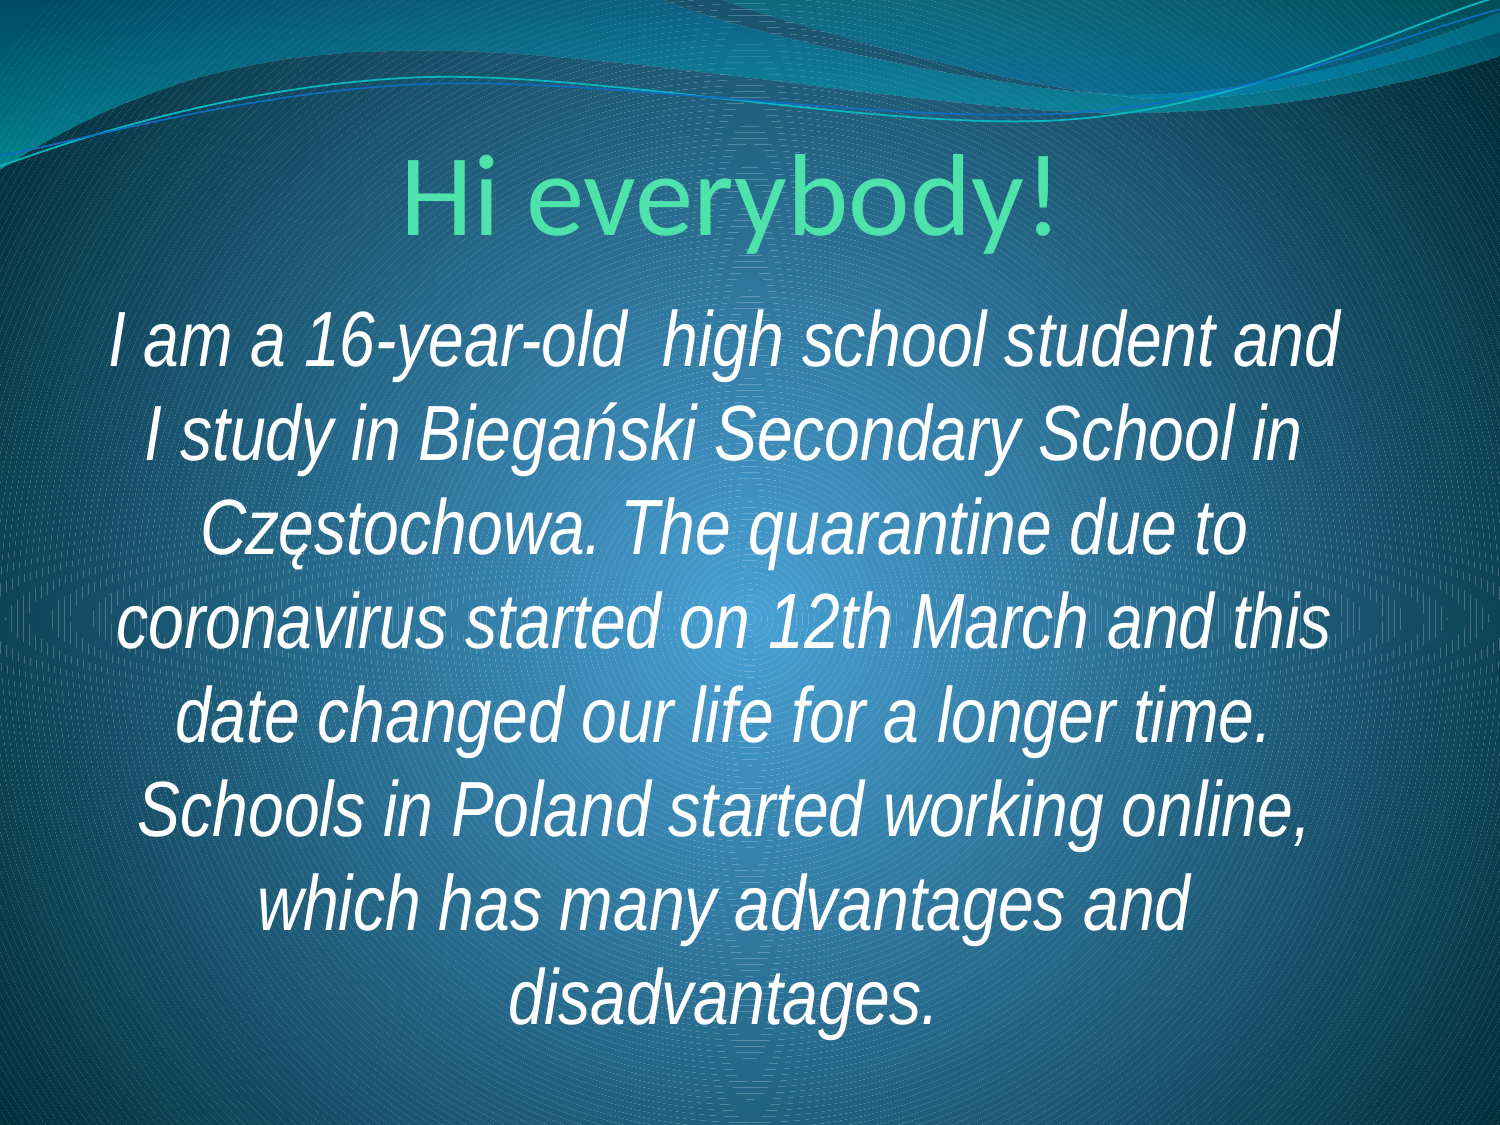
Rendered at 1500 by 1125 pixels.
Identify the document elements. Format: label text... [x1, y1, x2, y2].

title Hi everybody! [93, 35, 1369, 259]
list I am a 16-year-old high school student and I study in Biegański Secondary School in Częstochowa. The quarantine due to coronavirus started on 12th March and this date changed our life for a longer time. Schools in Poland started working online, which has many advantages and disadvantages. [86, 281, 1362, 1055]
